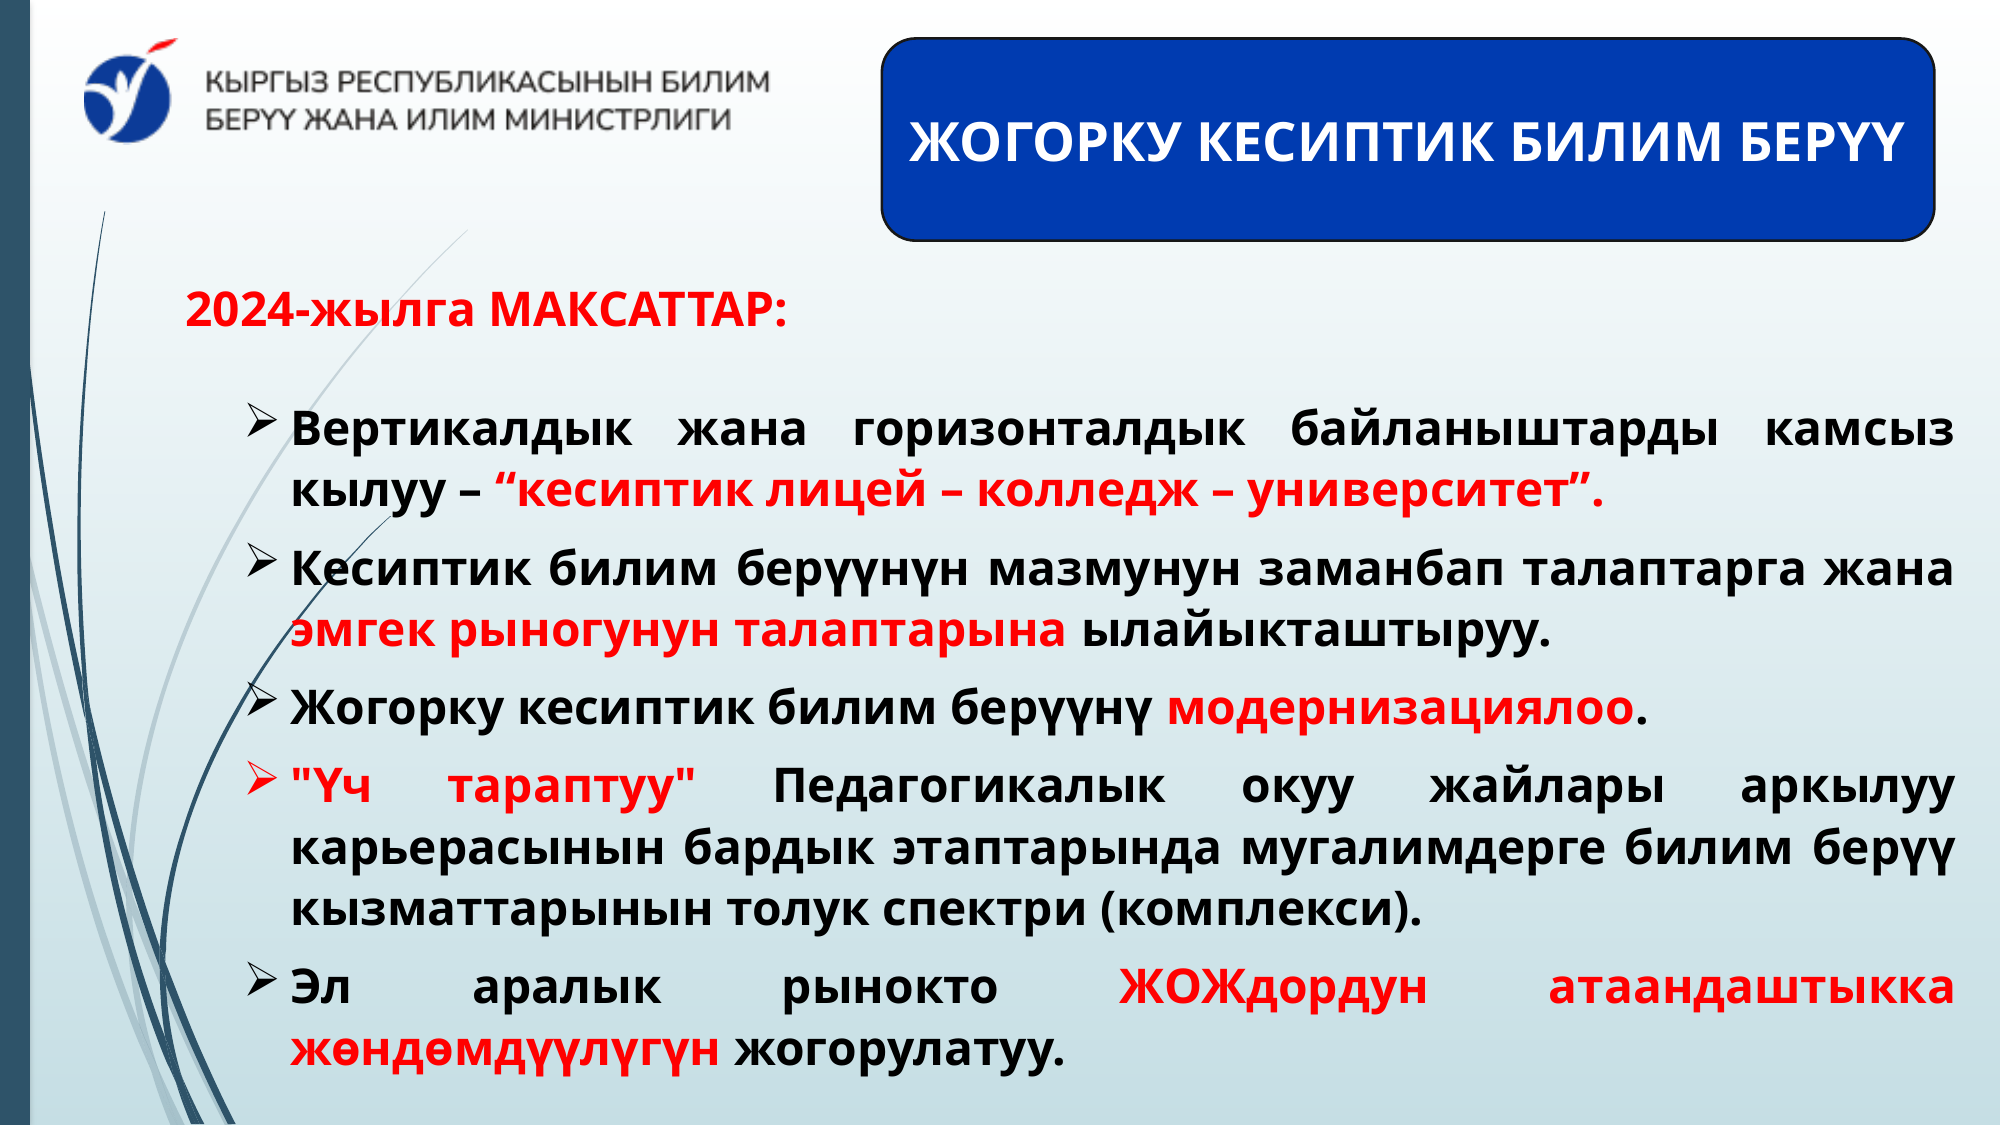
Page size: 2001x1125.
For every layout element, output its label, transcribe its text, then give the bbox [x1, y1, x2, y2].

text_box ЖОГОРКУ КЕСИПТИК БИЛИМ БЕРҮҮ [880, 37, 1936, 242]
text_box 2024-жылга МАКСАТТАР: Вертикалдык жана горизонталдык байланыштарды камсыз кылуу – “кесиптик лицей – колледж – университет”. Кесиптик билим берүүнүн мазмунун заманбап талаптарга жана эмгек рыногунун талаптарына ылайыкташтыруу. Жогорку кесиптик билим берүүнү модернизациялоо. "Үч тараптуу" Педагогикалык окуу жайлары аркылуу карьерасынын бардык этаптарында мугалимдерге билим берүү кызматтарынын толук спектри (комплекси). Эл аралык рынокто ЖОЖдордун атаандаштыкка жөндөмдүүлүгүн жогорулатуу. [170, 271, 1973, 1083]
picture [83, 38, 775, 146]
